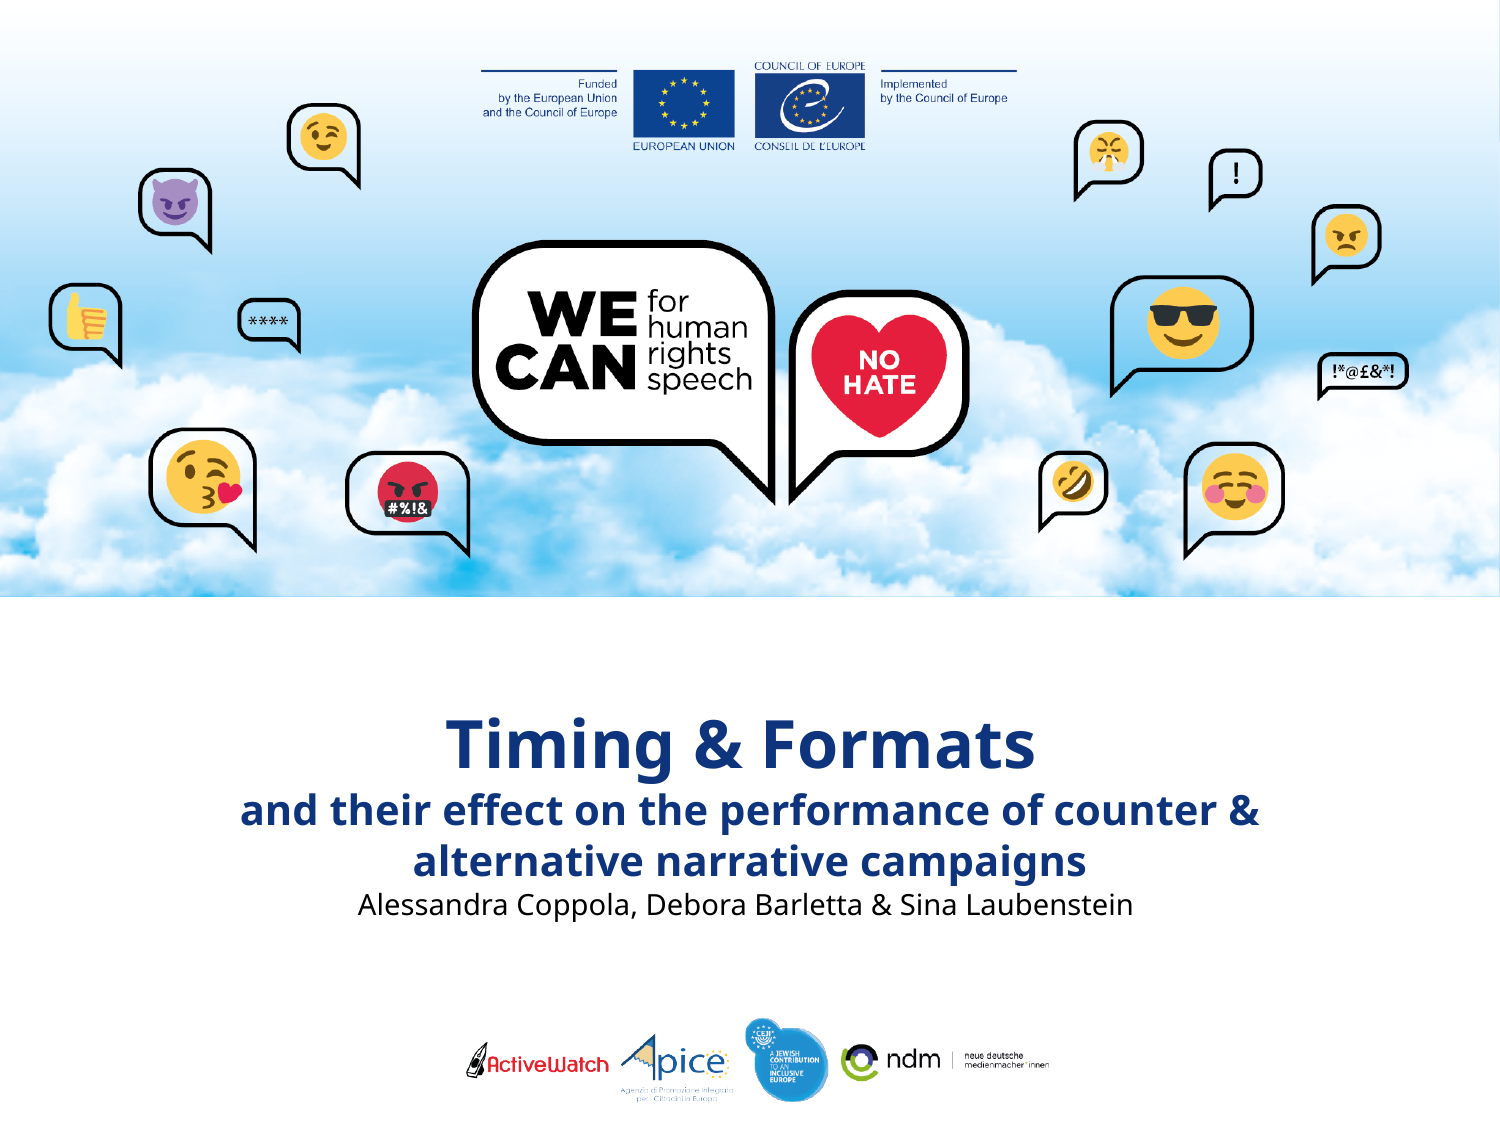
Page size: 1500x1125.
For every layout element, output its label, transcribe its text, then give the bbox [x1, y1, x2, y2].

title Timing & Formats and their effect on the performance of counter & alternative narrative campaigns Alessandra Coppola, Debora Barletta & Sina Laubenstein [112, 695, 1387, 1008]
picture [0, 0, 1500, 1125]
